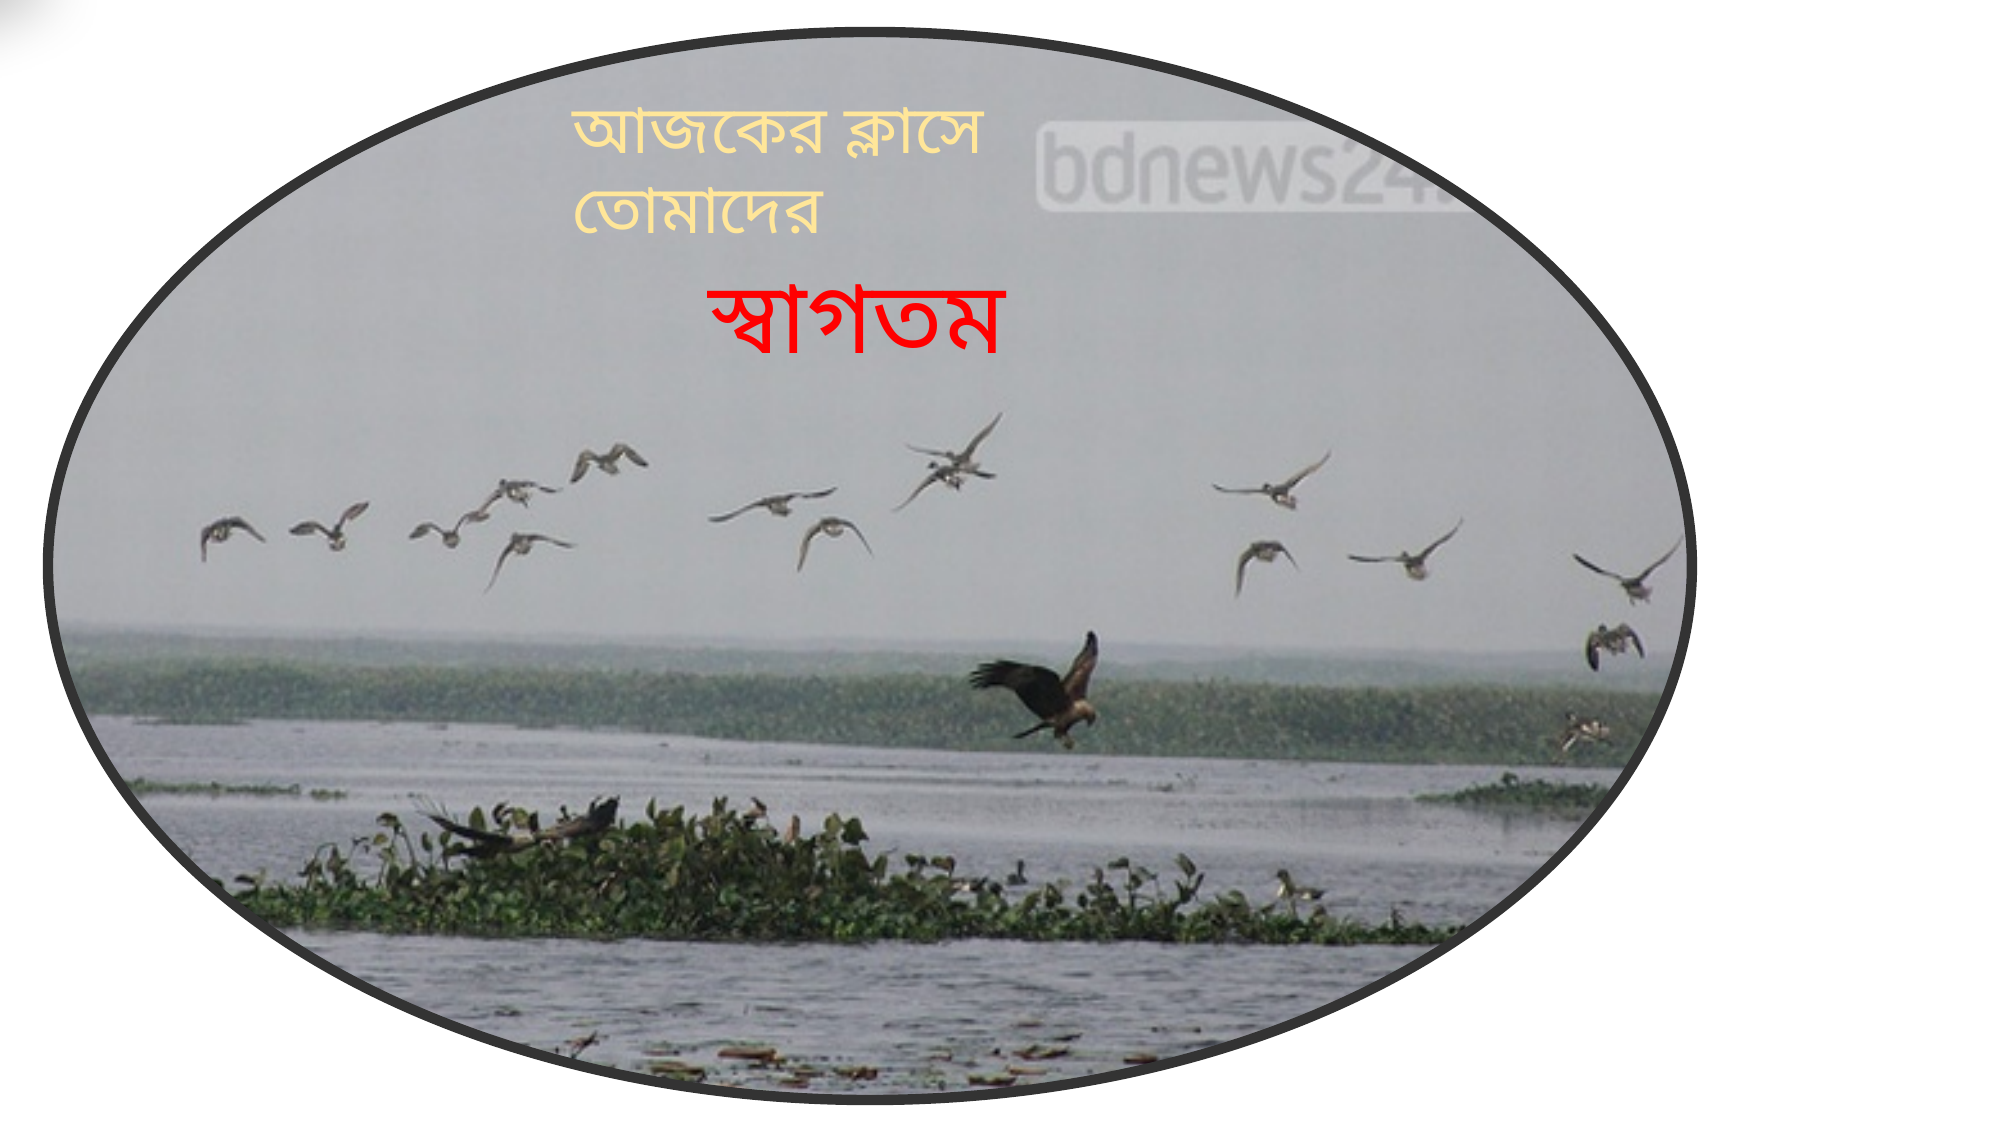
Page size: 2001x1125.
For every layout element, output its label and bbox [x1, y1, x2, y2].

picture [47, 31, 1692, 1100]
